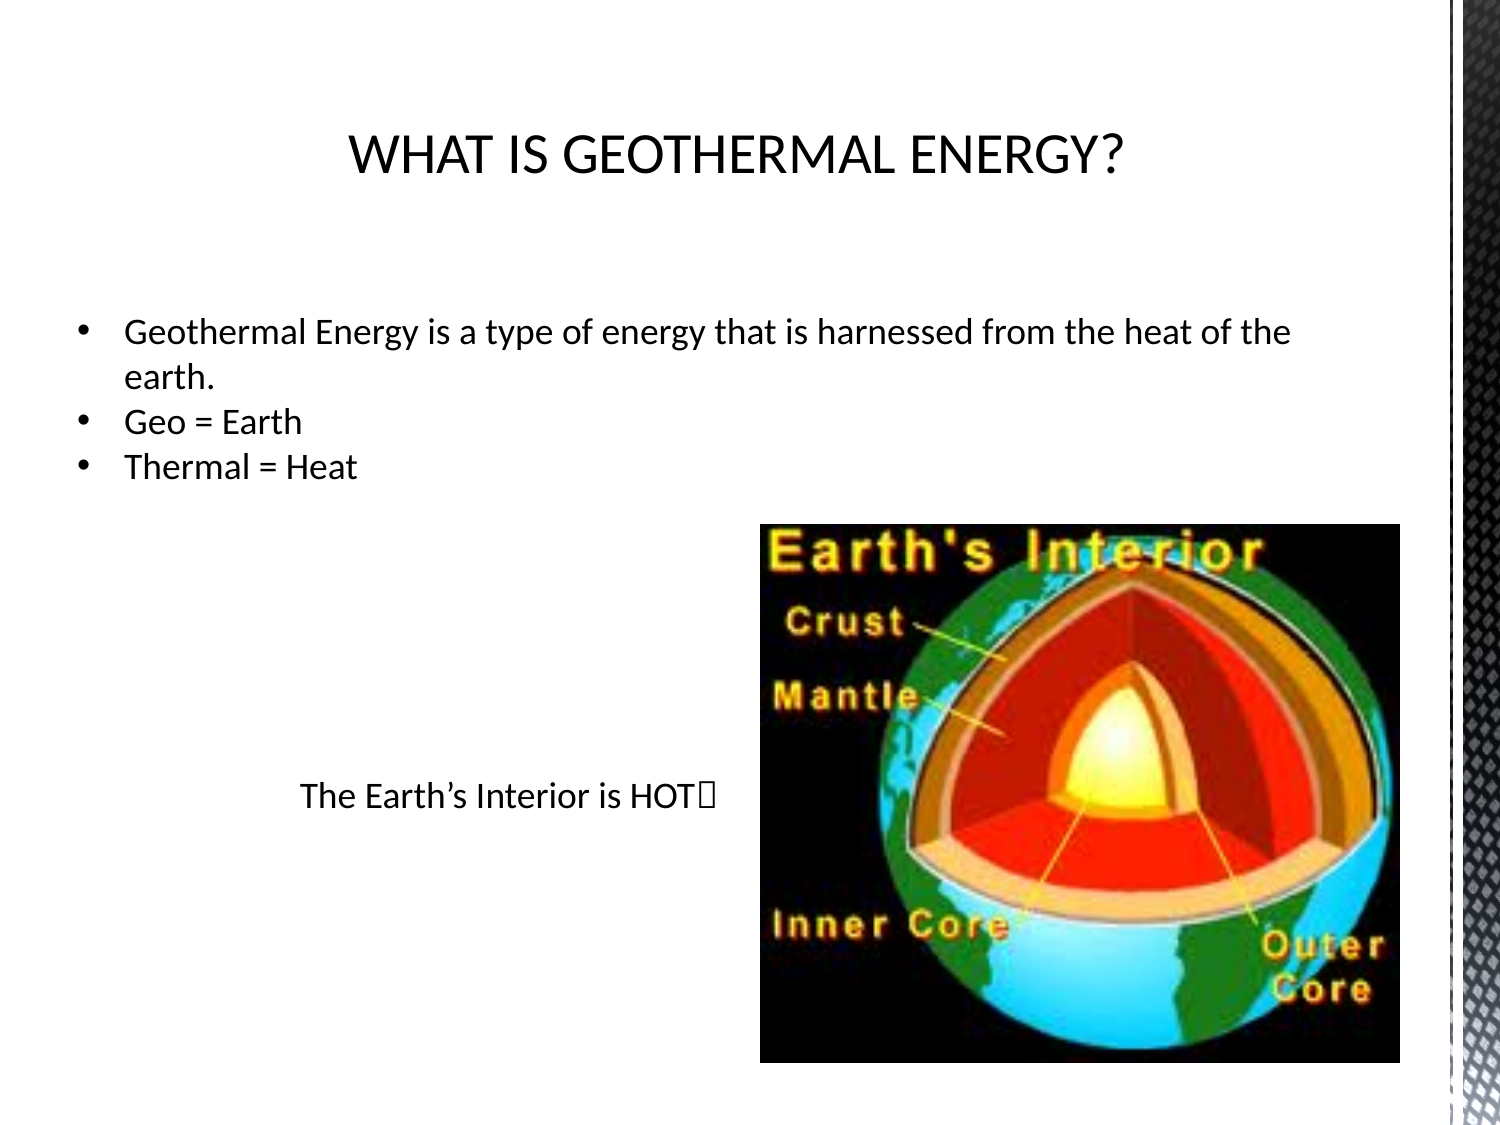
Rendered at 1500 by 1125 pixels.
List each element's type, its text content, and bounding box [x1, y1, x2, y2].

picture [1447, 0, 1500, 1125]
title WHAT IS GEOTHERMAL ENERGY? [75, 75, 1400, 225]
text_box Geothermal Energy is a type of energy that is harnessed from the heat of the earth. Geo = Earth Thermal = Heat [62, 299, 1338, 495]
picture [759, 524, 1401, 1063]
text_box The Earth’s Interior is HOT [285, 763, 754, 824]
